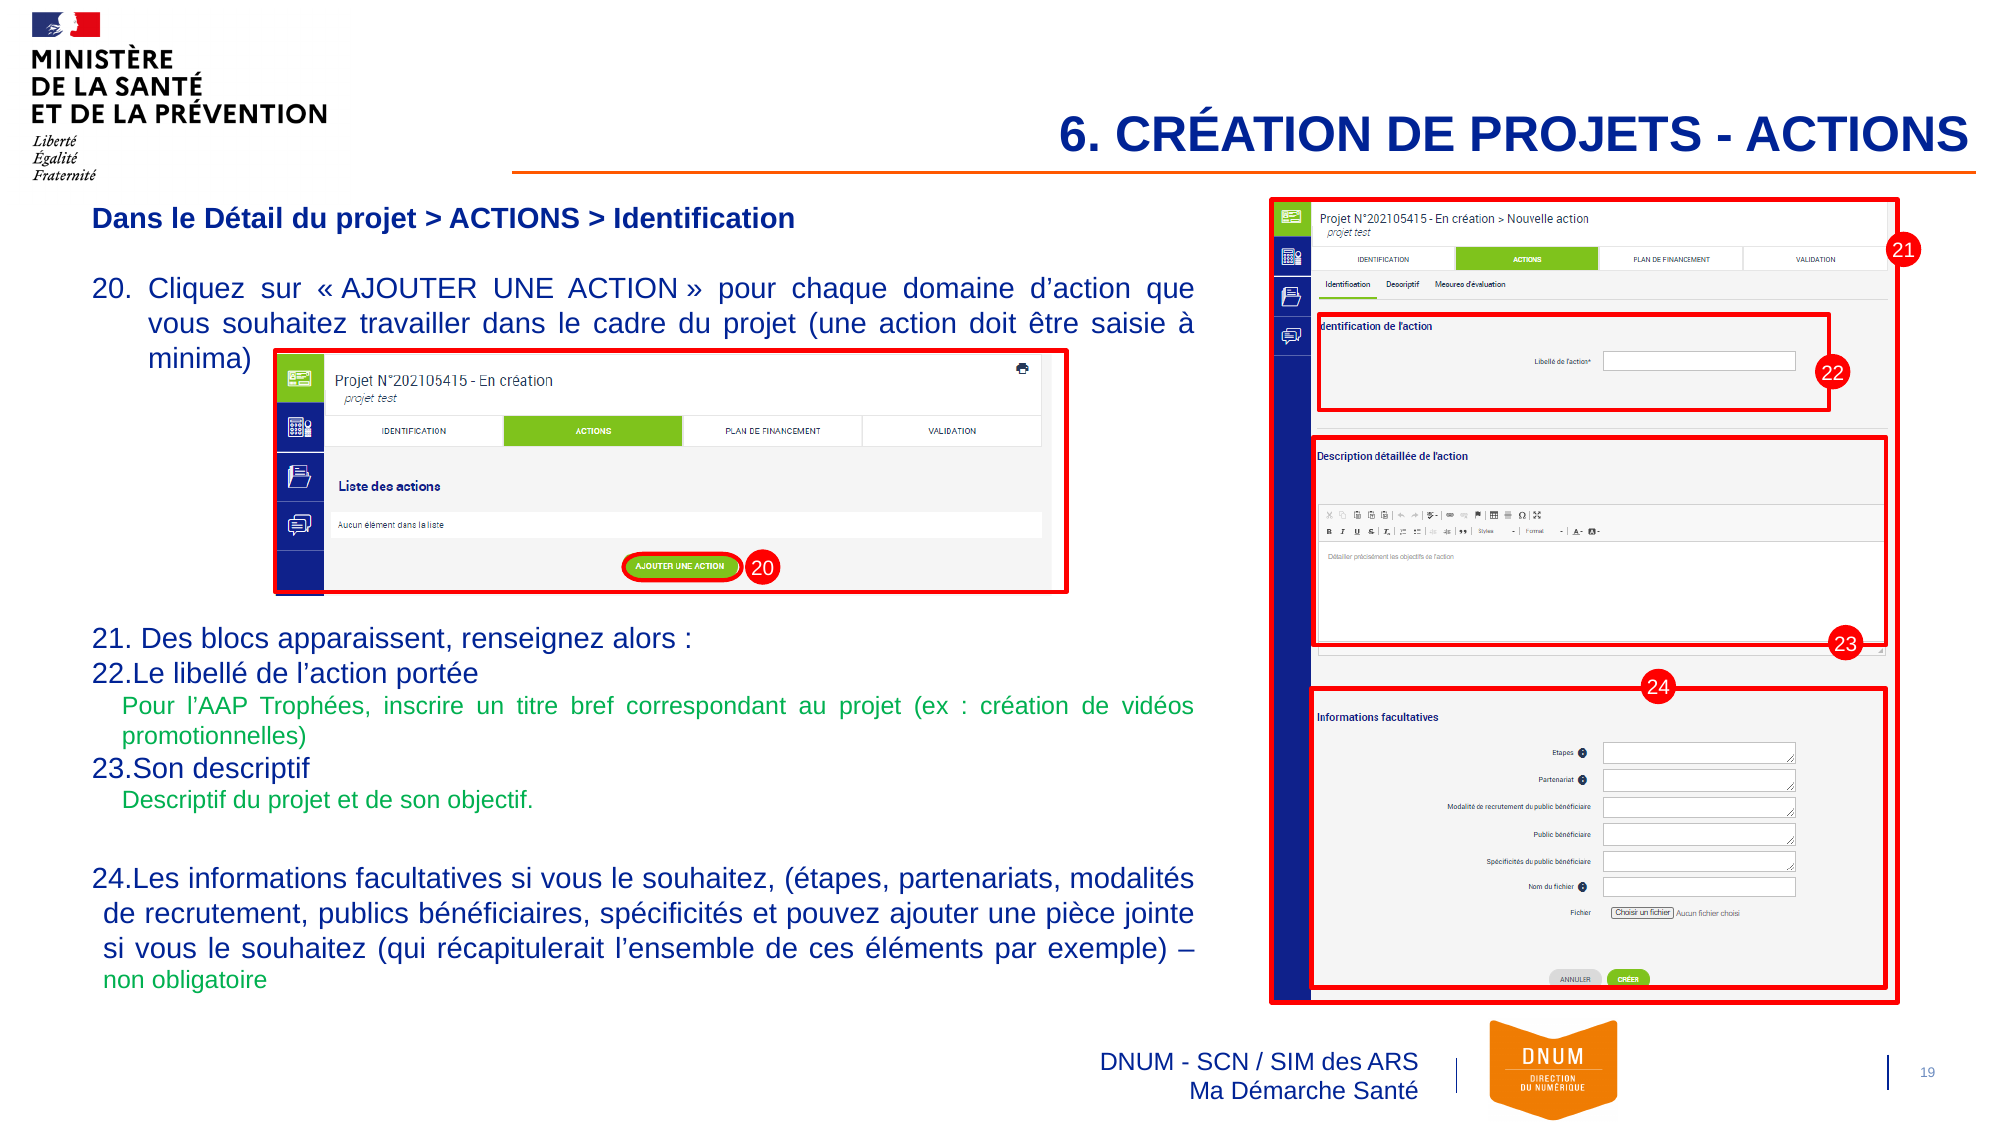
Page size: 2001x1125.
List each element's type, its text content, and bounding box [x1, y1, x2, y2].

text_box [274, 350, 1067, 592]
slide_number DNUM - SCN / SIM des ARS [559, 1050, 1426, 1071]
text_box 21 [1903, 231, 1922, 268]
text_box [1271, 199, 1898, 1003]
title 6. CRÉATION DE PROJETS - ACTIONS [509, 11, 1977, 161]
picture [7, 4, 351, 208]
list Dans le Détail du projet > ACTIONS > Identification Cliquez sur « AJOUTER UNE ACTION » pour chaque domaine d’action que vous souhaitez travailler dans le cadre du projet (une action doit être saisie à minima) 21. Des blocs apparaissent, renseignez alors : Le libellé de l’action portée Pour l’AAP Trophées, inscrire un titre bref correspondant au projet (ex : création de vidéos promotionnelles) Son descriptif Descriptif du projet et de son objectif. Les informations facultatives si vous le souhaitez, (étapes, partenariats, modalités de recrutement, publics bénéficiaires, spécificités et pouvez ajouter une pièce jointe si vous le souhaitez (qui récapitulerait l’ensemble de ces éléments par exemple) – non obligatoire [85, 199, 1203, 944]
picture [1488, 1018, 1618, 1122]
footer Ma Démarche Santé [559, 1079, 1426, 1100]
picture [274, 353, 1052, 596]
